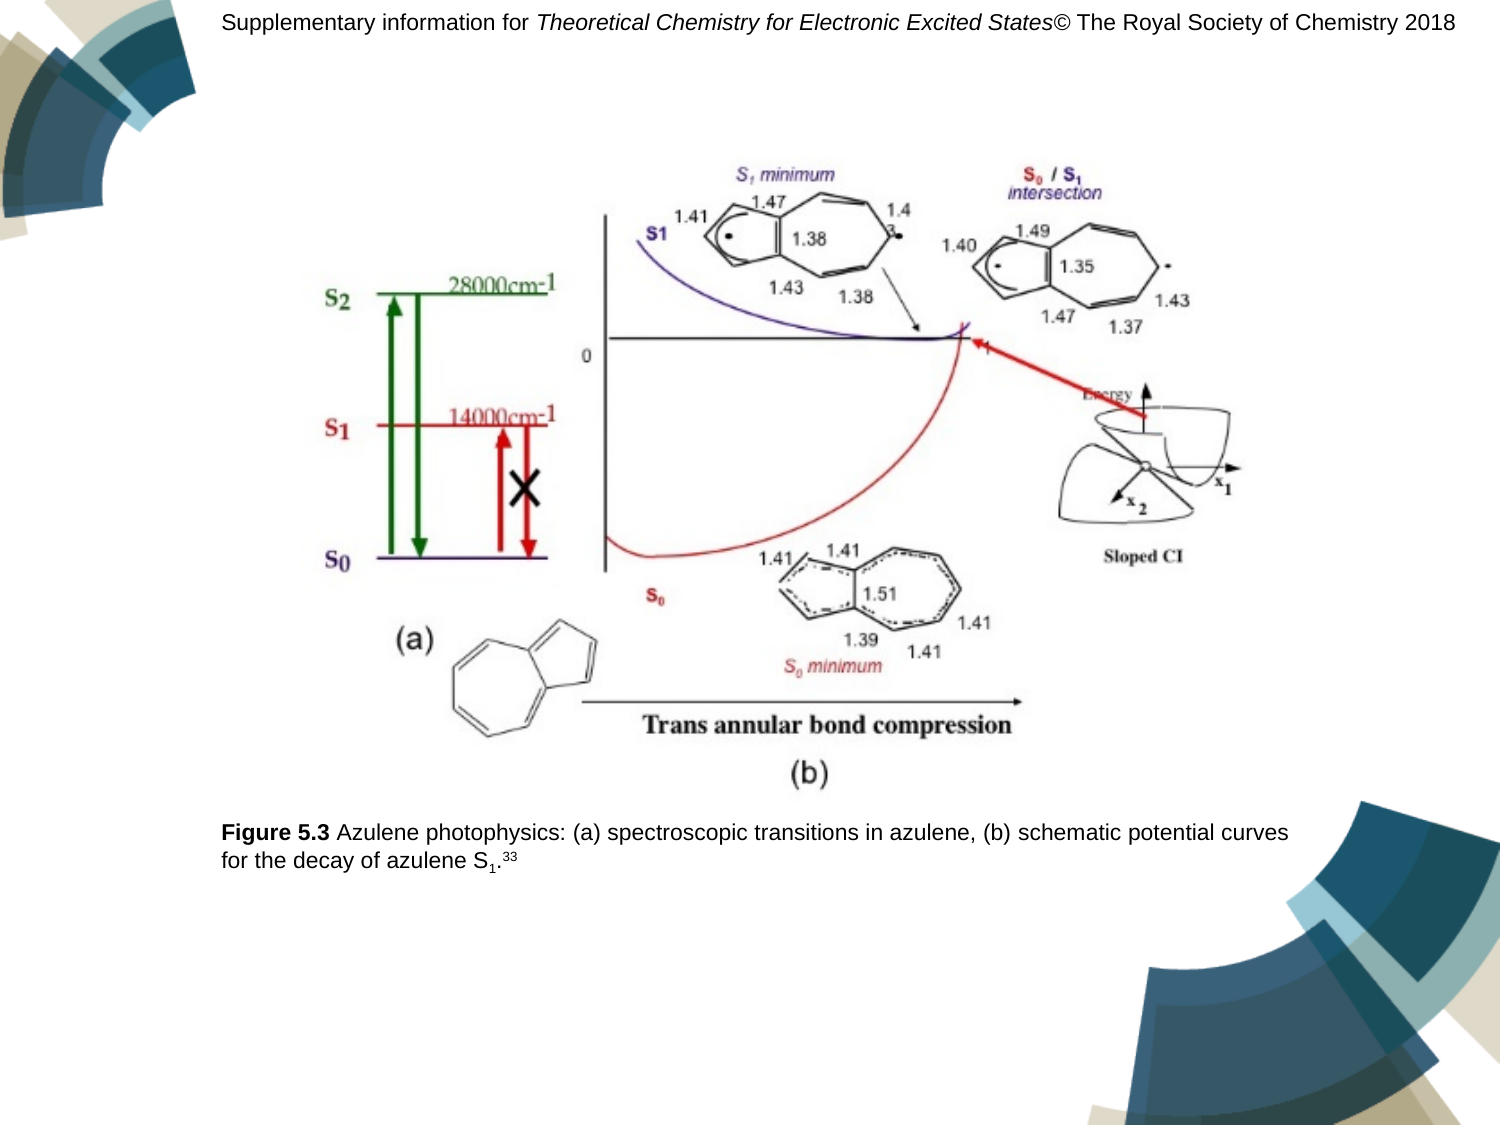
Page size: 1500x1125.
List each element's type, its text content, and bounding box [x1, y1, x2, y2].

text_box Supplementary information for Theoretical Chemistry for Electronic Excited States© The Royal Society of Chemistry 2018 [206, 0, 1497, 43]
picture [0, 0, 1500, 1125]
text_box Figure 5.3 Azulene photophysics: (a) spectroscopic transitions in azulene, (b) schematic potential curves for the decay of azulene S1.33 [206, 810, 1317, 884]
